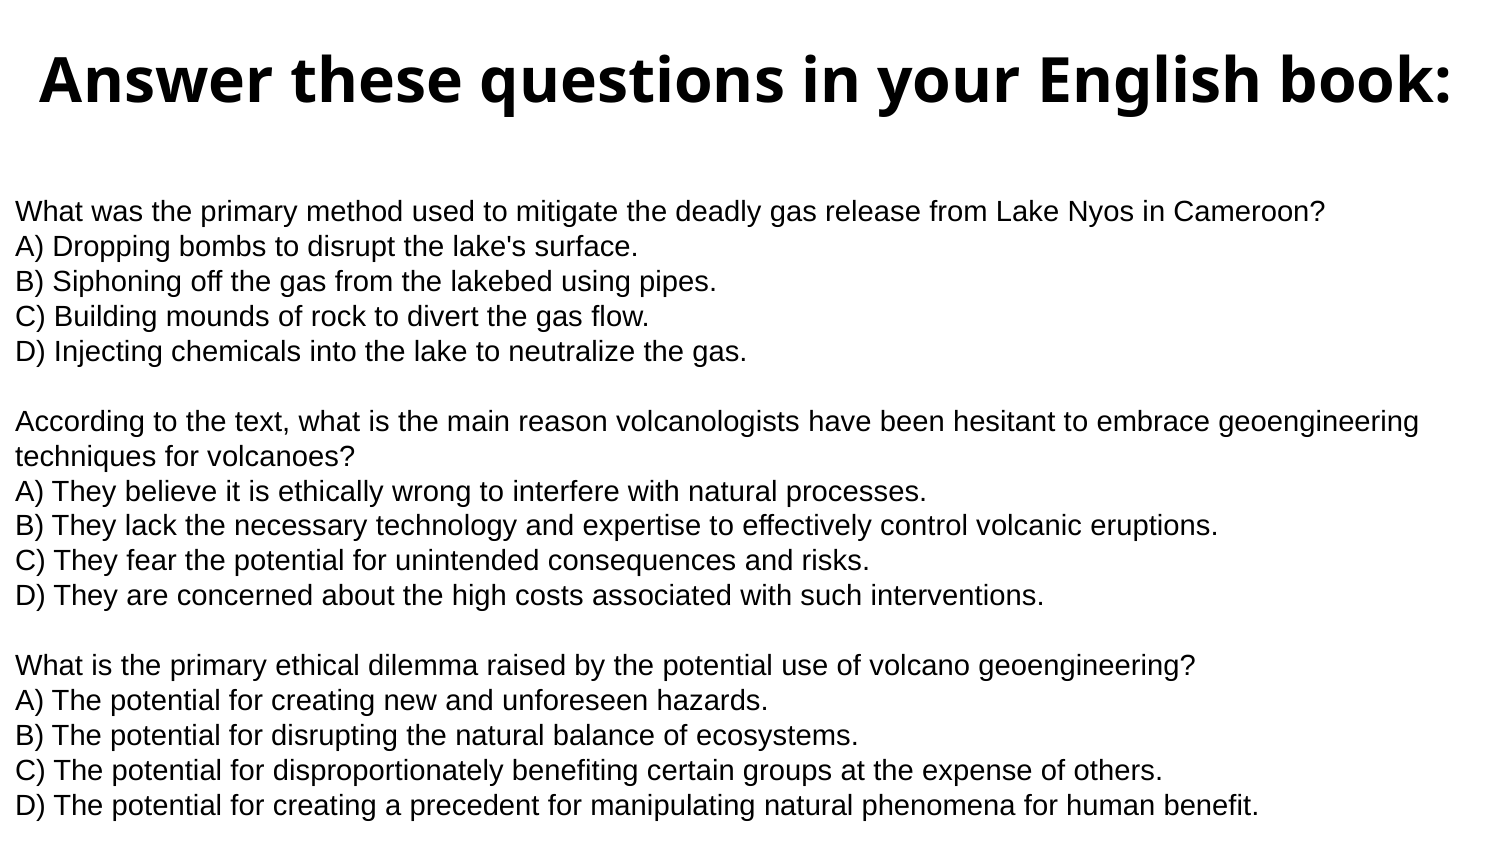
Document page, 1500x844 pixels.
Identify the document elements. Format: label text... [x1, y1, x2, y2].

text_box What was the primary method used to mitigate the deadly gas release from Lake Nyos in Cameroon? A) Dropping bombs to disrupt the lake's surface. B) Siphoning off the gas from the lakebed using pipes. C) Building mounds of rock to divert the gas flow. D) Injecting chemicals into the lake to neutralize the gas. According to the text, what is the main reason volcanologists have been hesitant to embrace geoengineering techniques for volcanoes? A) They believe it is ethically wrong to interfere with natural processes. B) They lack the necessary technology and expertise to effectively control volcanic eruptions. C) They fear the potential for unintended consequences and risks. D) They are concerned about the high costs associated with such interventions. What is the primary ethical dilemma raised by the potential use of volcano geoengineering? A) The potential for creating new and unforeseen hazards. B) The potential for disrupting the natural balance of ecosystems. C) The potential for disproportionately benefiting certain groups at the expense of others. D) The potential for creating a precedent for manipulating natural phenomena for human benefit. [0, 177, 1500, 837]
text_box Answer these questions in your English book: [24, 24, 1473, 130]
